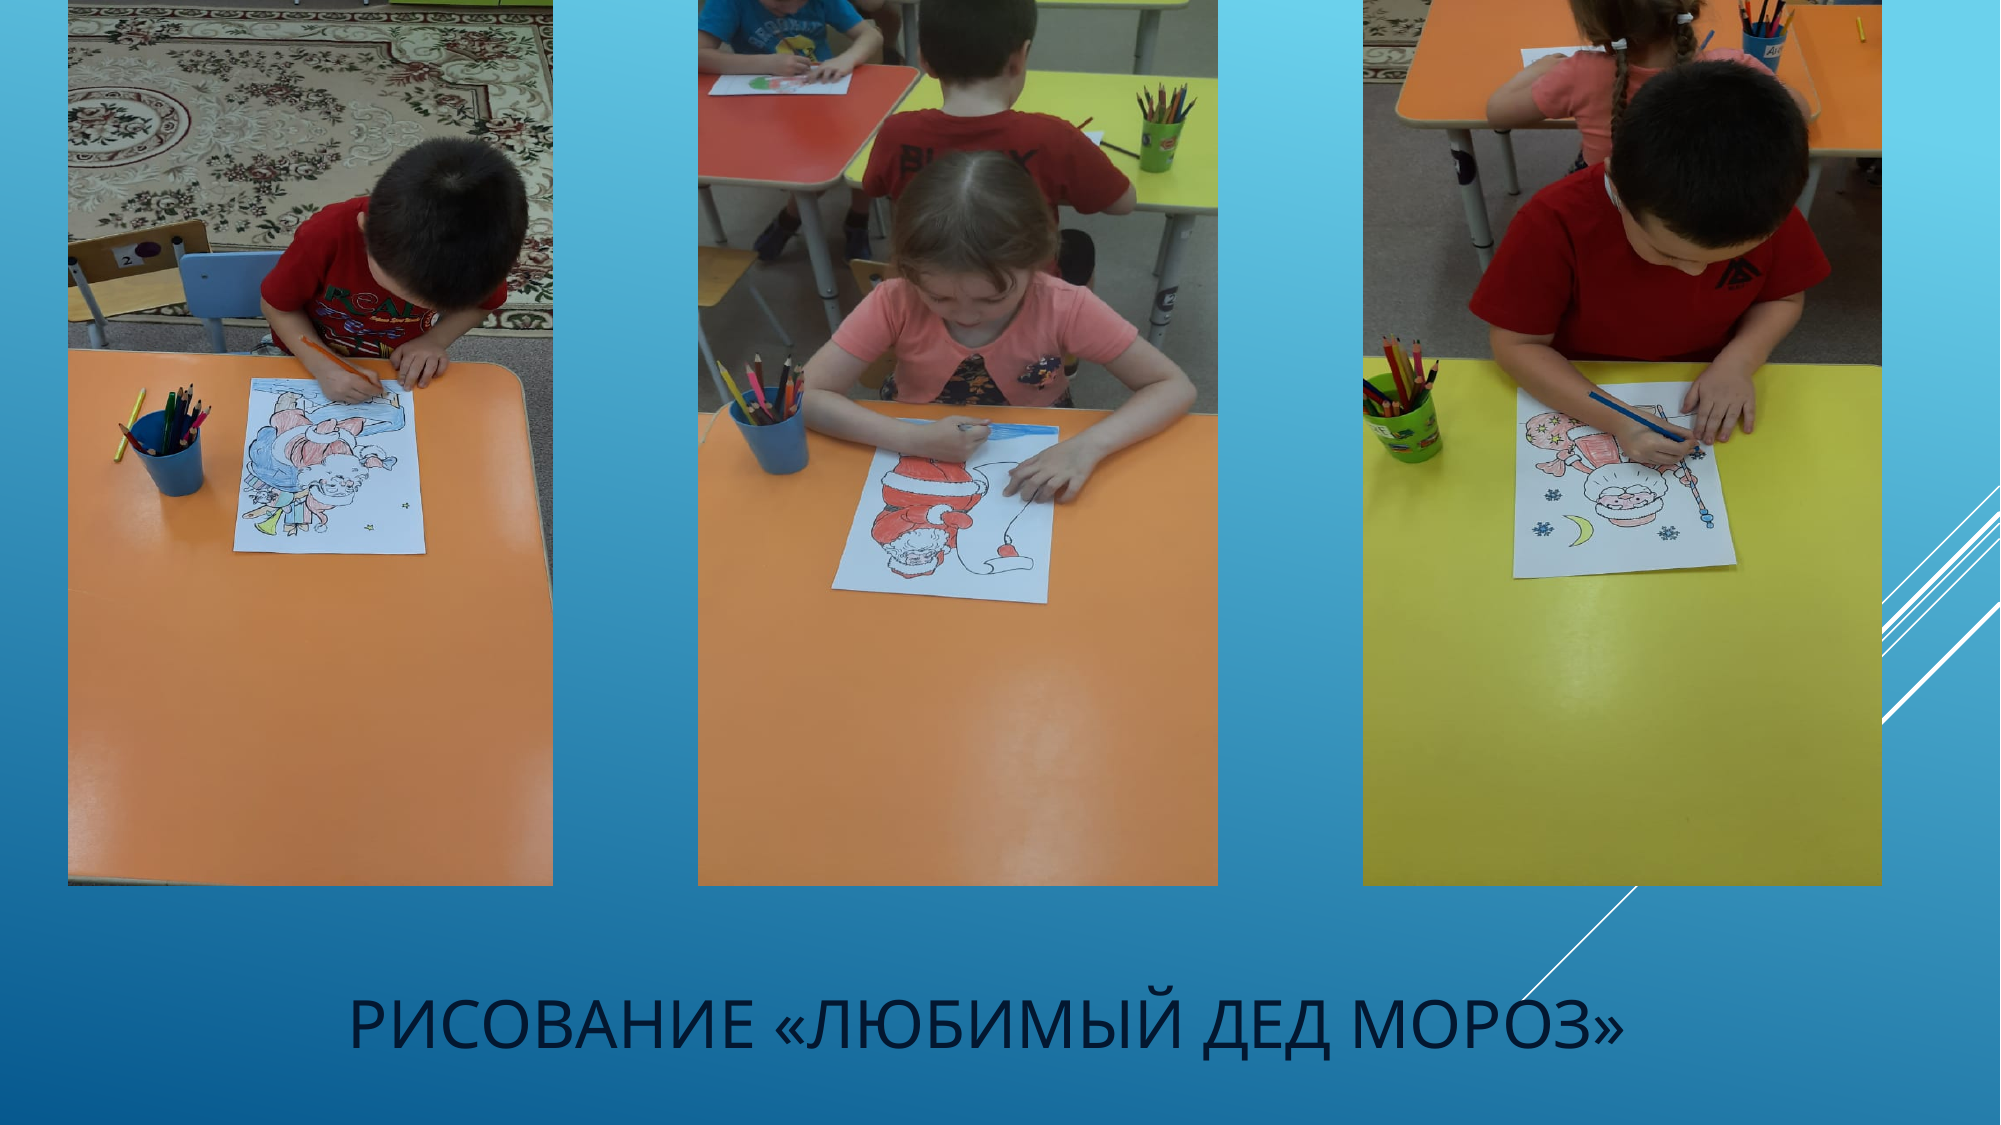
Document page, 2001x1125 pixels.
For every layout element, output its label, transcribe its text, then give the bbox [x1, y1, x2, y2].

picture [1363, 0, 1883, 886]
title Рисование «Любимый Дед Мороз» [36, 918, 1940, 1125]
picture [698, 0, 1218, 886]
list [68, 0, 553, 886]
picture [698, 0, 707, 21]
